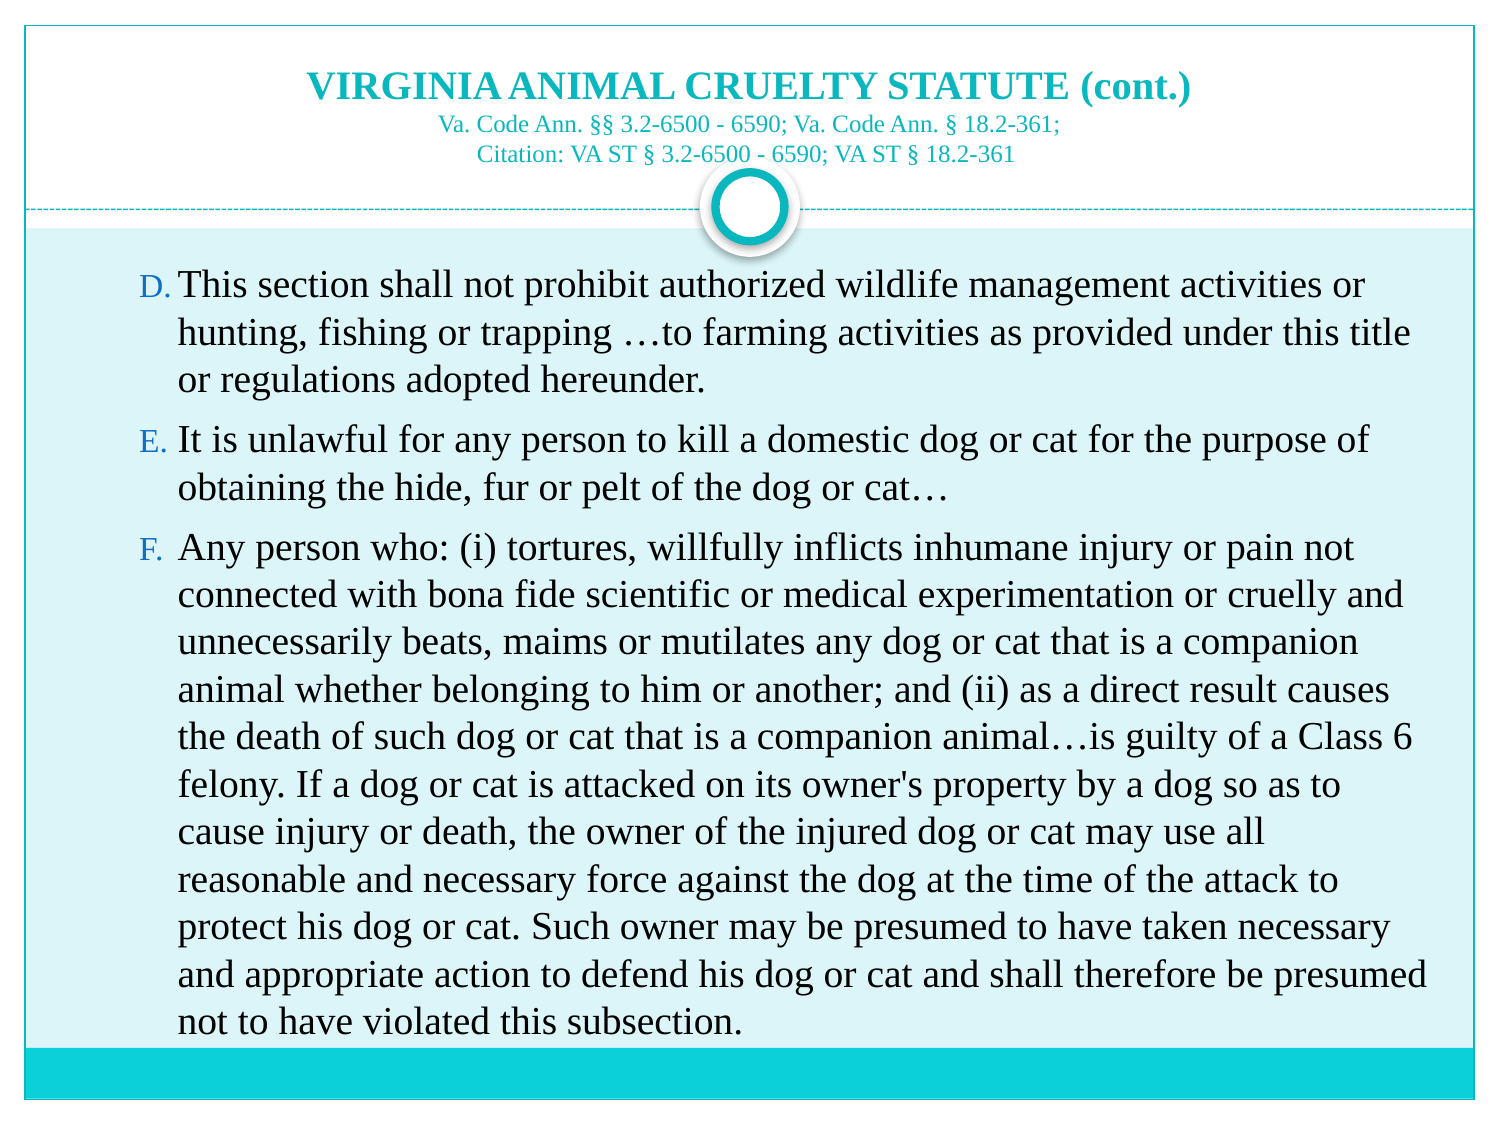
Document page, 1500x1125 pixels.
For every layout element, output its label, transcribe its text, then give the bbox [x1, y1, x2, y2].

list This section shall not prohibit authorized wildlife management activities or hunting, fishing or trapping …to farming activities as provided under this title or regulations adopted hereunder. It is unlawful for any person to kill a domestic dog or cat for the purpose of obtaining the hide, fur or pelt of the dog or cat… Any person who: (i) tortures, willfully inflicts inhumane injury or pain not connected with bona fide scientific or medical experimentation or cruelly and unnecessarily beats, maims or mutilates any dog or cat that is a companion animal whether belonging to him or another; and (ii) as a direct result causes the death of such dog or cat that is a companion animal…is guilty of a Class 6 felony. If a dog or cat is attacked on its owner's property by a dog so as to cause injury or death, the owner of the injured dog or cat may use all reasonable and necessary force against the dog at the time of the attack to protect his dog or cat. Such owner may be presumed to have taken necessary and appropriate action to defend his dog or cat and shall therefore be presumed not to have violated this subsection. [49, 250, 1445, 1001]
title VIRGINIA ANIMAL CRUELTY STATUTE (cont.) Va. Code Ann. §§ 3.2-6500 - 6590; Va. Code Ann. § 18.2-361; Citation: VA ST § 3.2-6500 - 6590; VA ST § 18.2-361 [49, 50, 1450, 175]
